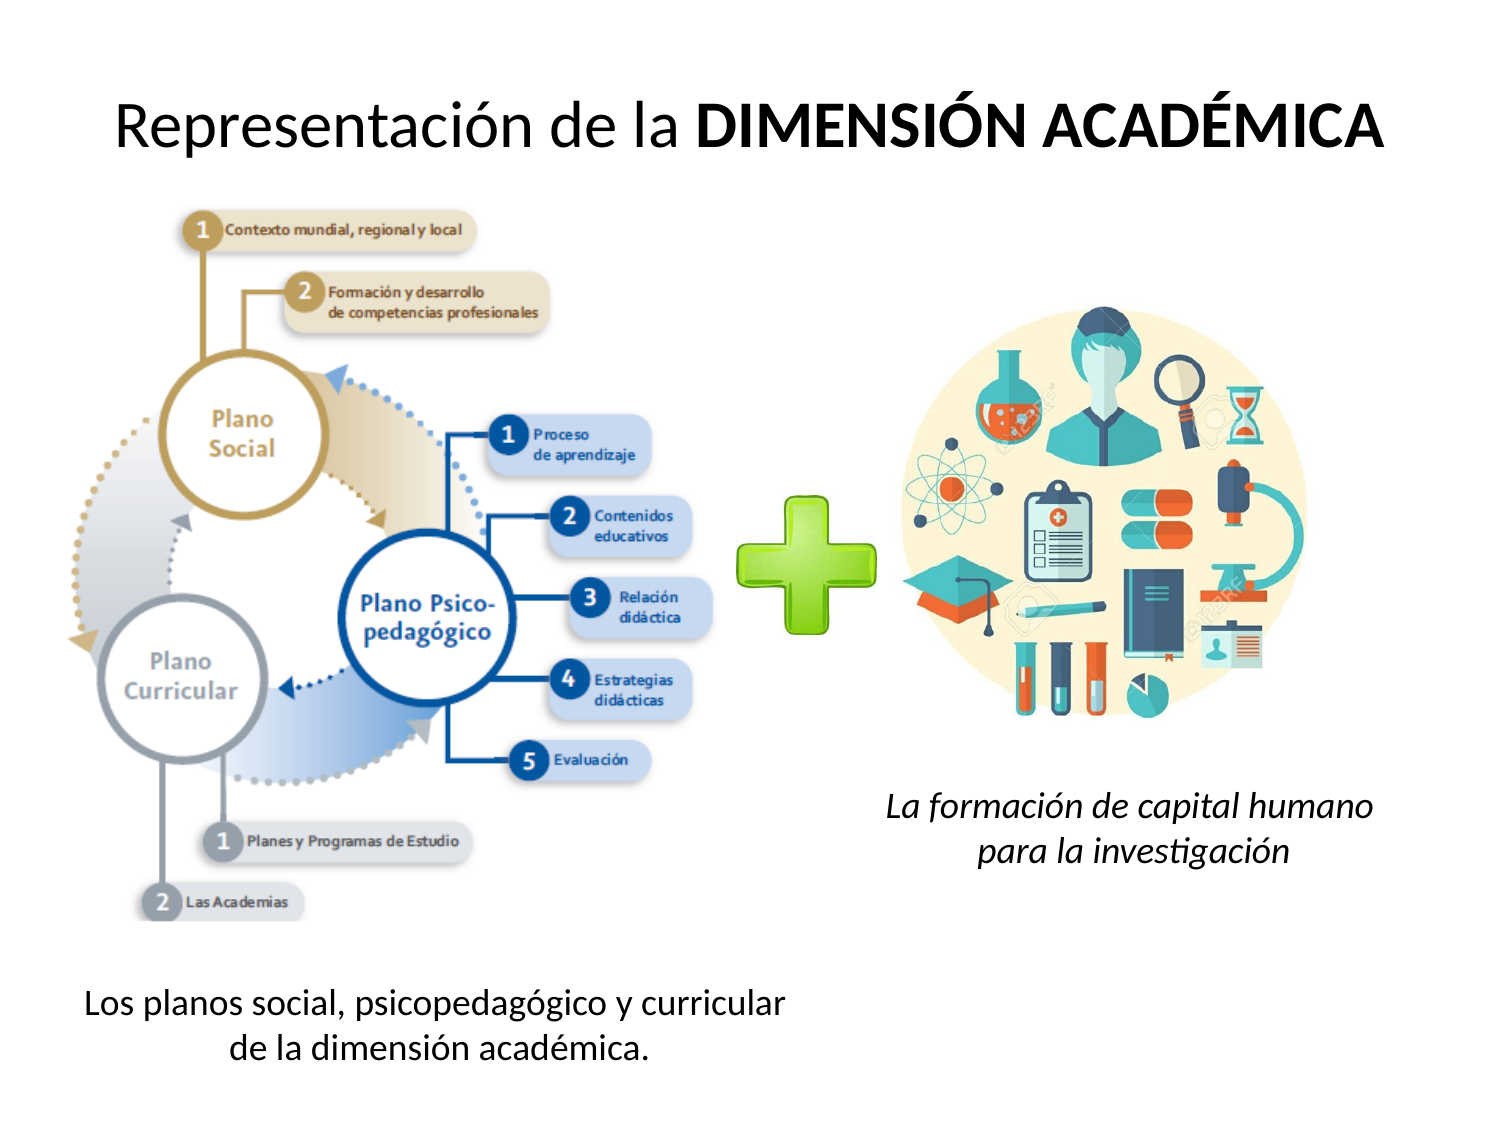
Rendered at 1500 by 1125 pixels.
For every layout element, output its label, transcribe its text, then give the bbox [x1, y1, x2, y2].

title Representación de la DIMENSIÓN ACADÉMICA [75, 45, 1425, 197]
text_box Los planos social, psicopedagógico y curricular de la dimensión académica. [69, 970, 802, 1076]
picture [889, 287, 1319, 732]
picture [64, 195, 726, 934]
picture [736, 495, 877, 635]
text_box La formación de capital humano para la investigación [870, 773, 1398, 879]
